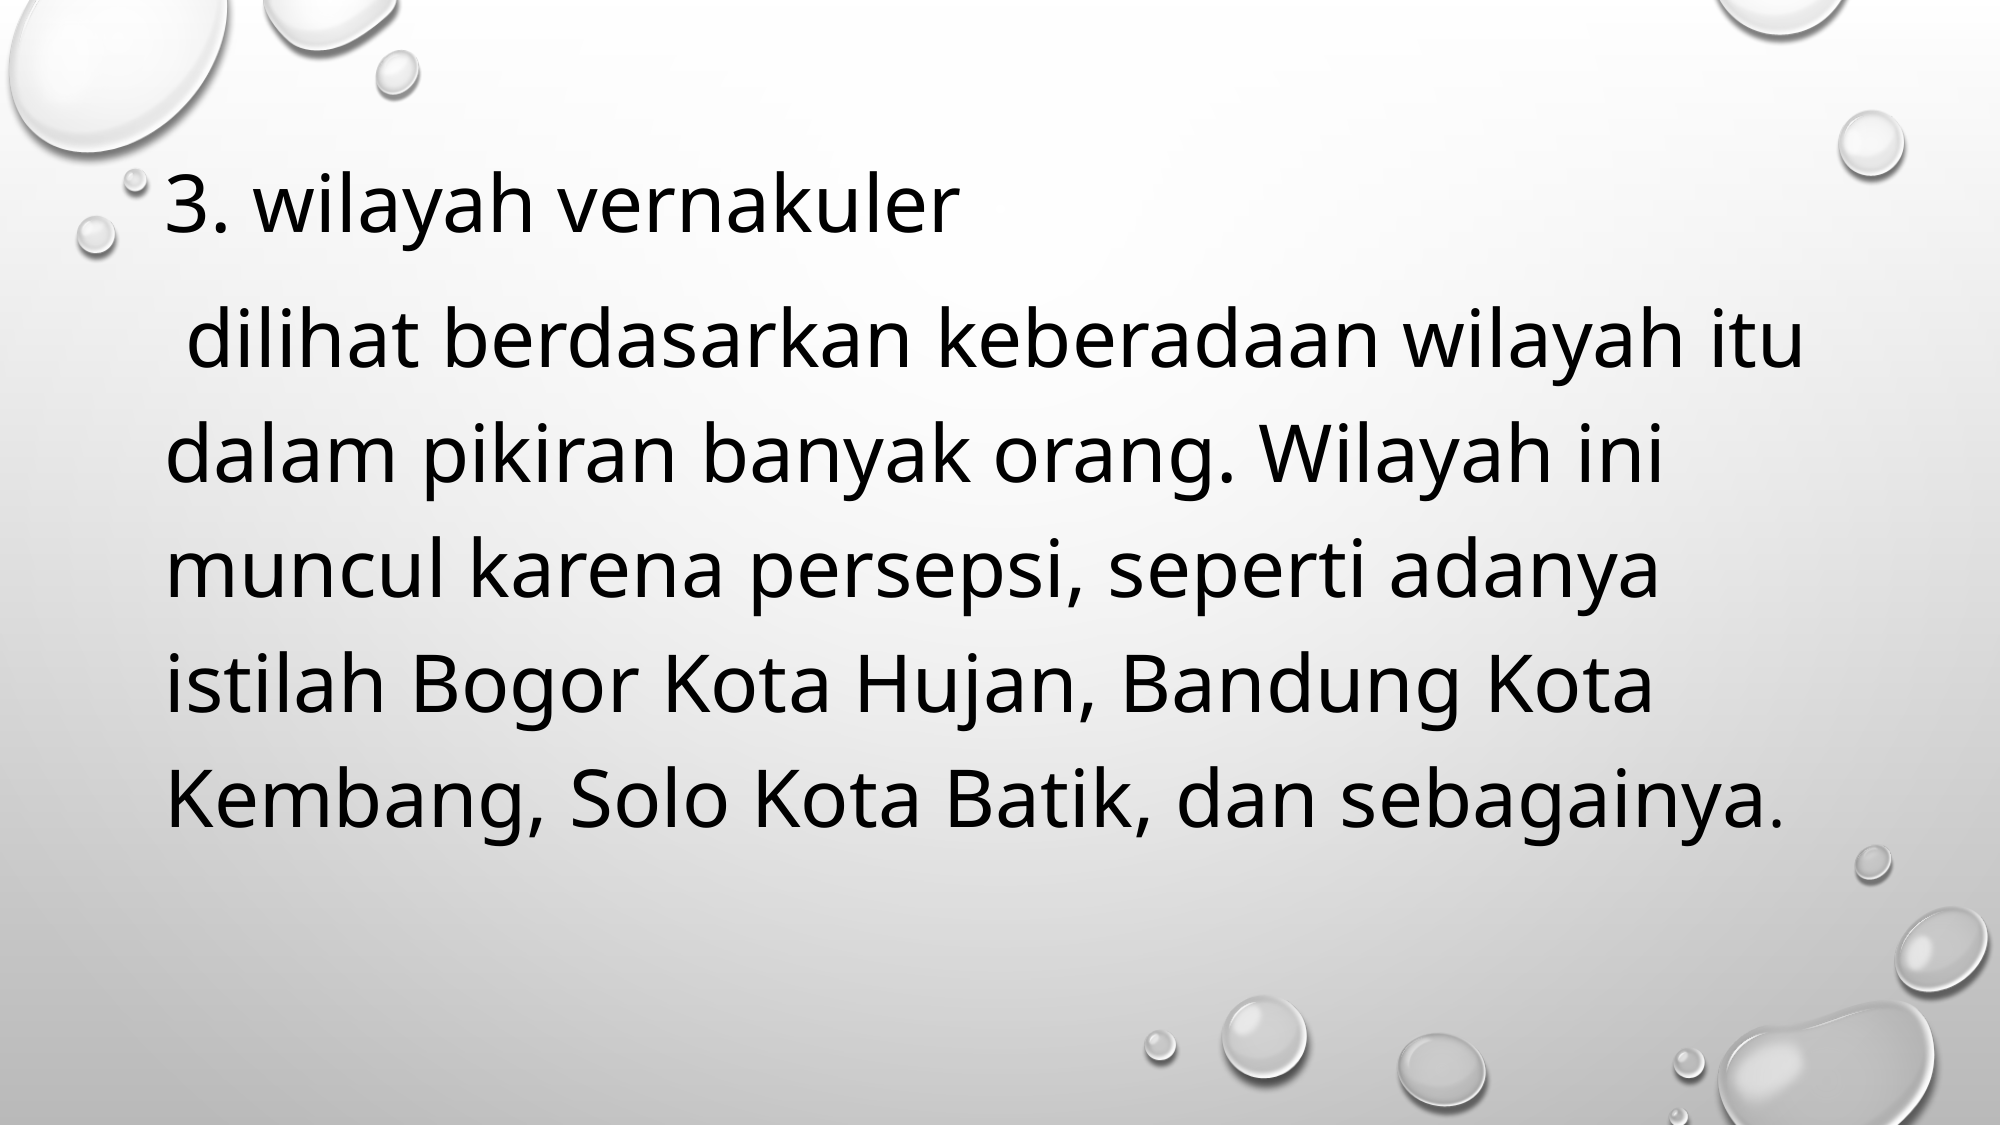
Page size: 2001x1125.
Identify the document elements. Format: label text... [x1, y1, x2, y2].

picture [0, 0, 2000, 1125]
list 3. wilayah vernakuler dilihat berdasarkan keberadaan wilayah itu dalam pikiran banyak orang. Wilayah ini muncul karena persepsi, seperti adanya istilah Bogor Kota Hujan, Bandung Kota Kembang, Solo Kota Batik, dan sebagainya. [149, 126, 1850, 950]
